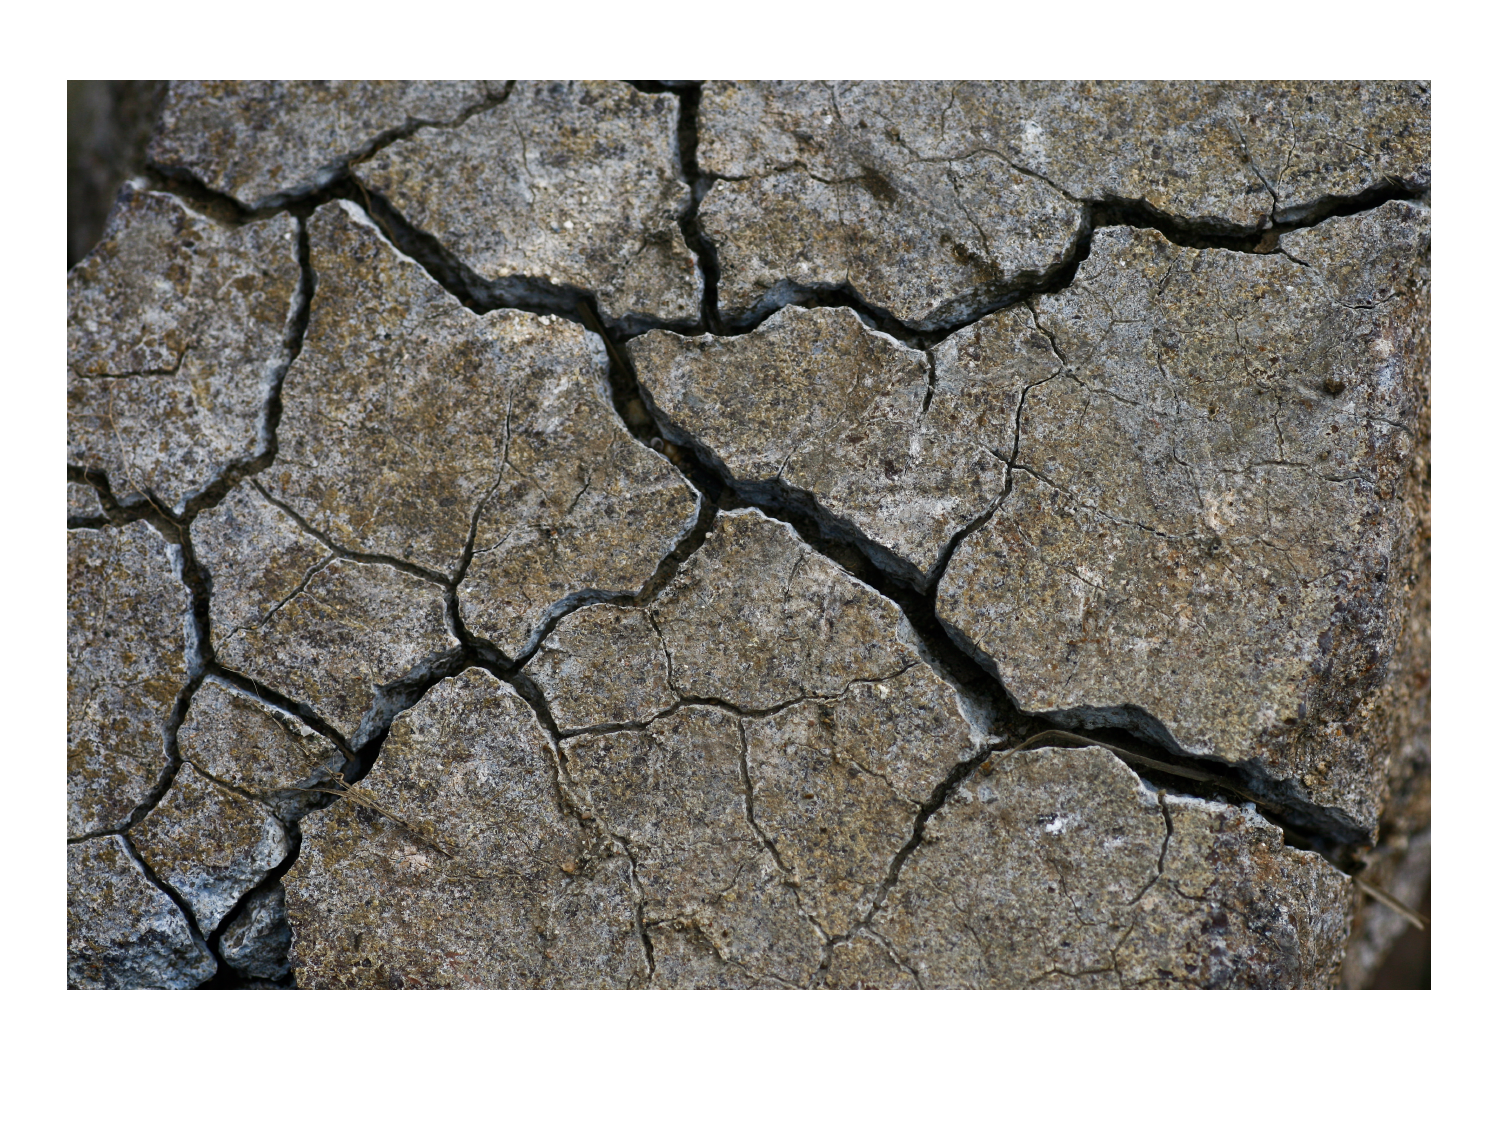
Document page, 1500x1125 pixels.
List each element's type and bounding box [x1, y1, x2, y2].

picture [67, 79, 1431, 990]
